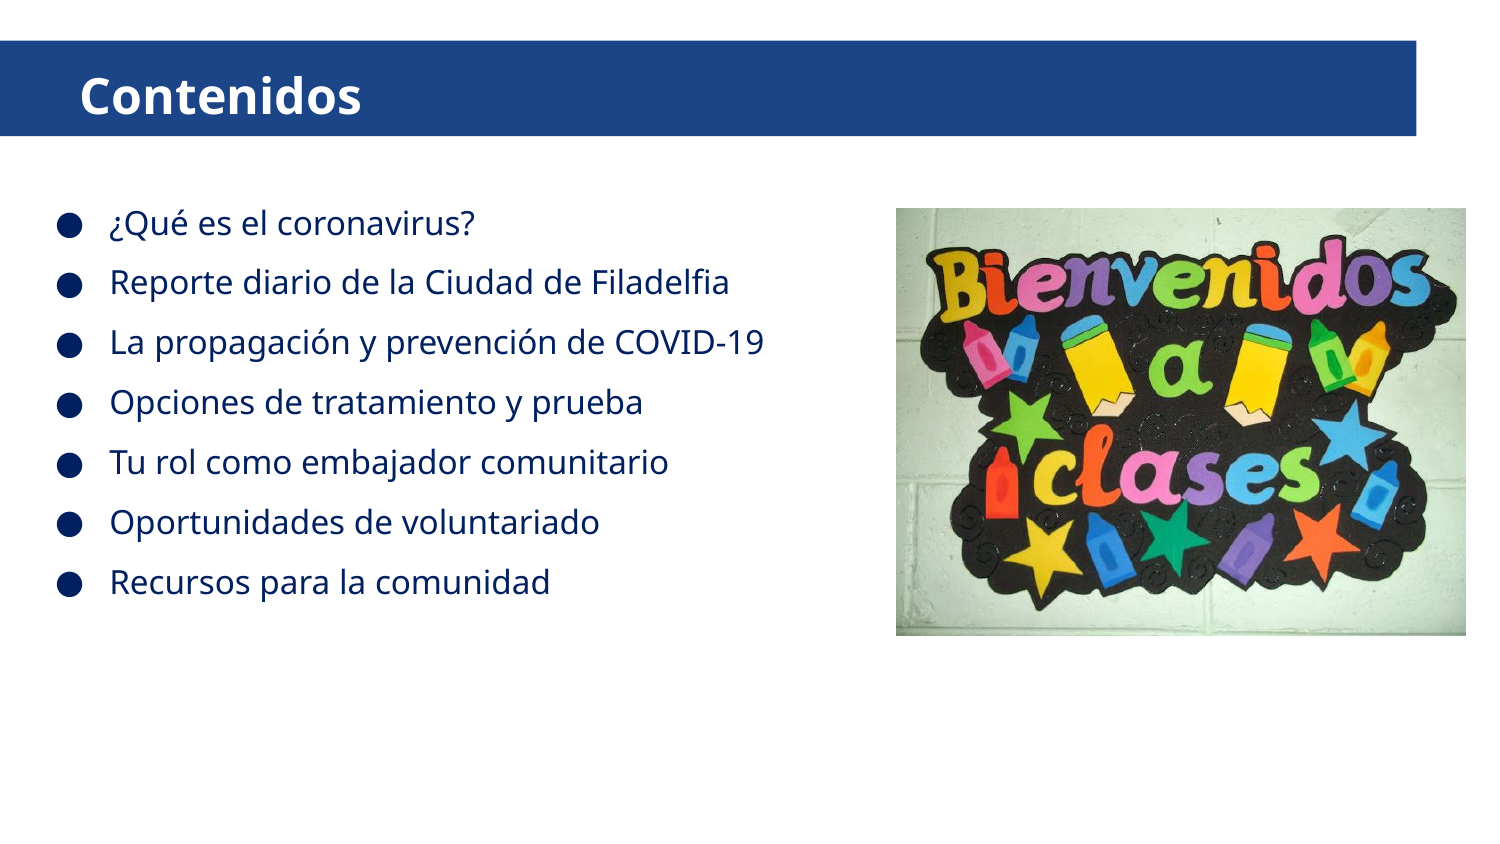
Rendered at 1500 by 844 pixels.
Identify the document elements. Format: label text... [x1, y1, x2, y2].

picture [896, 208, 1466, 636]
text_box Contenidos [64, 49, 1222, 108]
text_box ¿Qué es el coronavirus? Reporte diario de la Ciudad de Filadelfia La propagación y prevención de COVID-19 Opciones de tratamiento y prueba Tu rol como embajador comunitario Oportunidades de voluntariado Recursos para la comunidad [19, 125, 1500, 645]
text_box [0, 40, 1417, 137]
